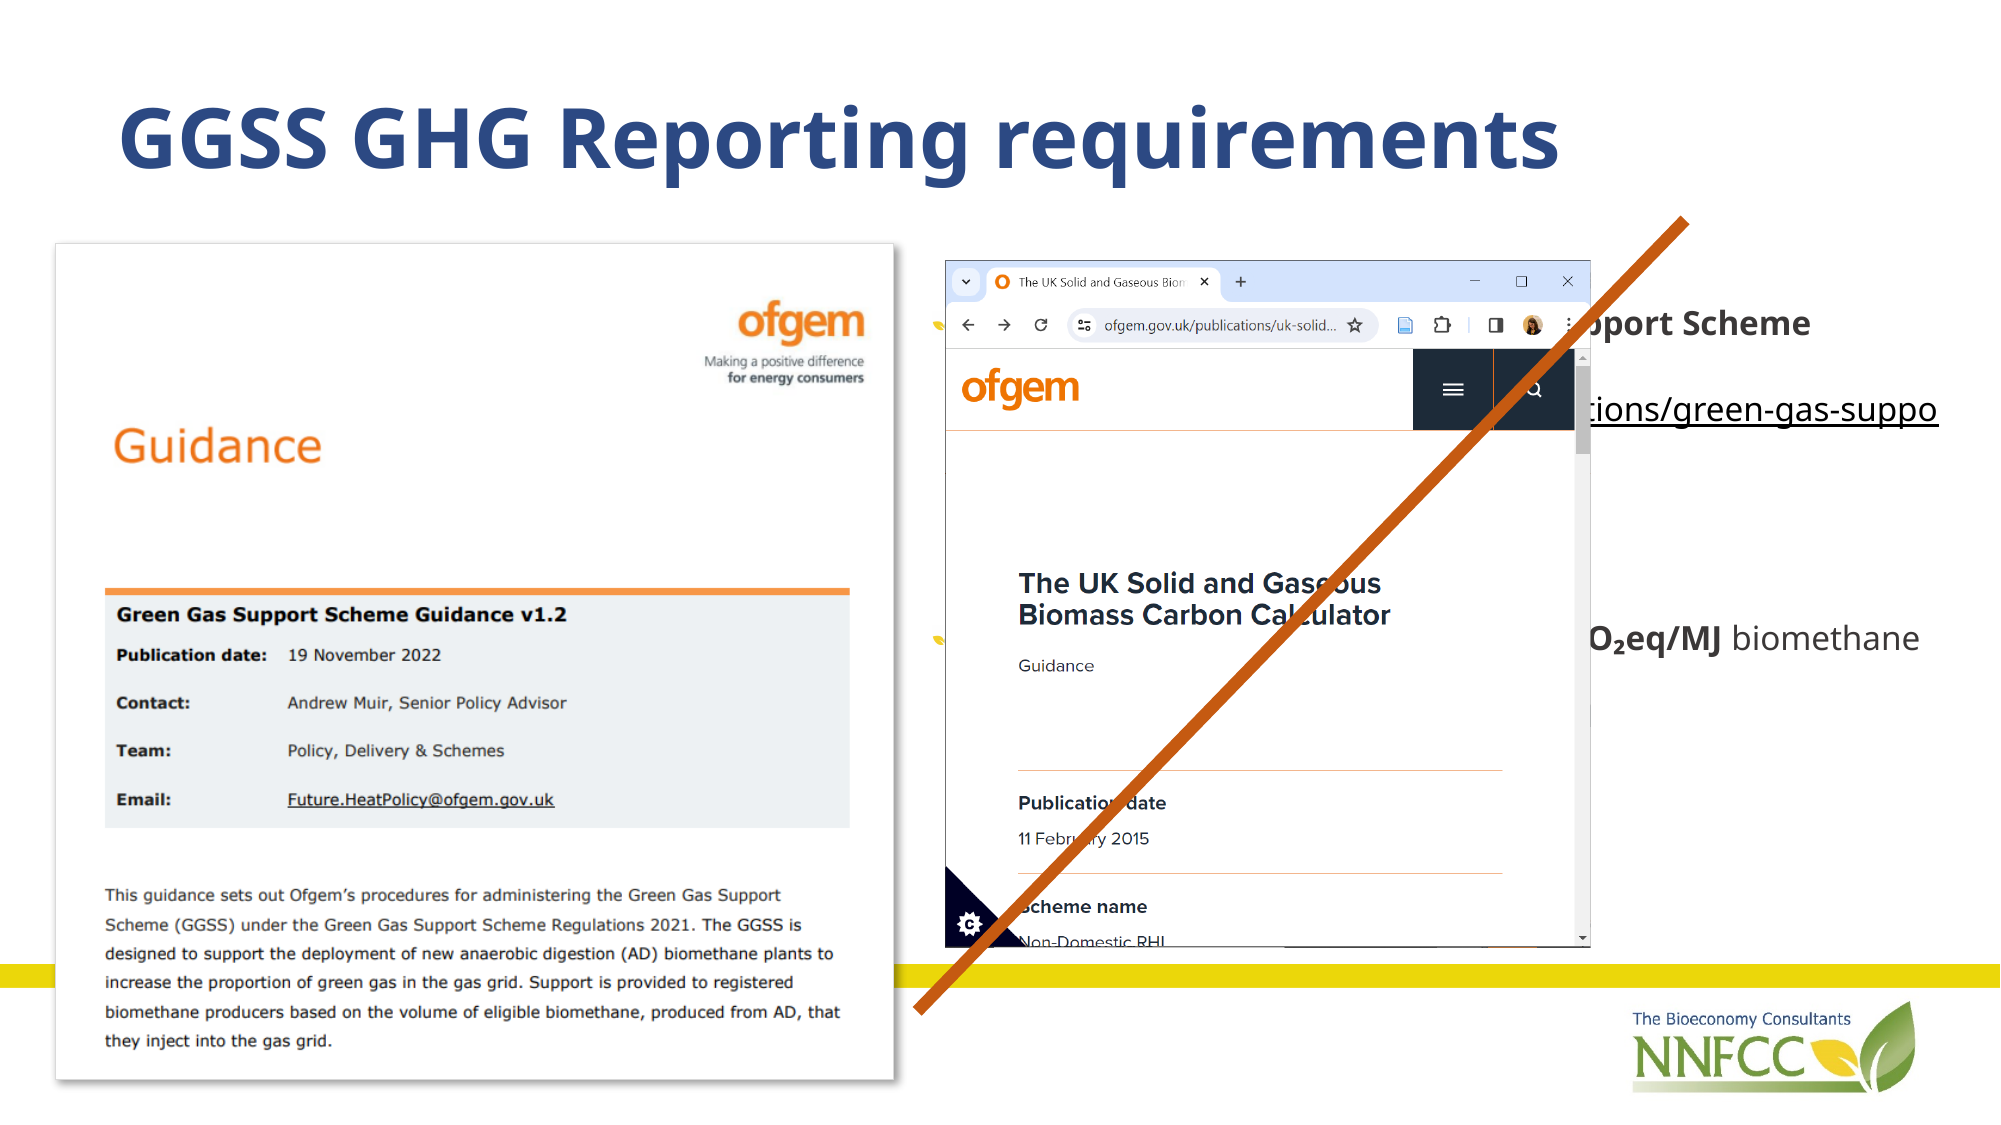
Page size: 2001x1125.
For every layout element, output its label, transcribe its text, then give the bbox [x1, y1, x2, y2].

picture [1602, 988, 1945, 1123]
title GGSS GHG Reporting requirements [102, 33, 1828, 251]
picture [54, 243, 894, 1080]
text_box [917, 219, 1686, 1012]
list Ofgem (November 2022) Green Gas Support Scheme Guidance https://www.ofgem.gov.uk/publications/green-gas-support-scheme-guidance Maximum emissions threshold of 24 gCO₂eq/MJ biomethane [1686, 299, 1957, 941]
